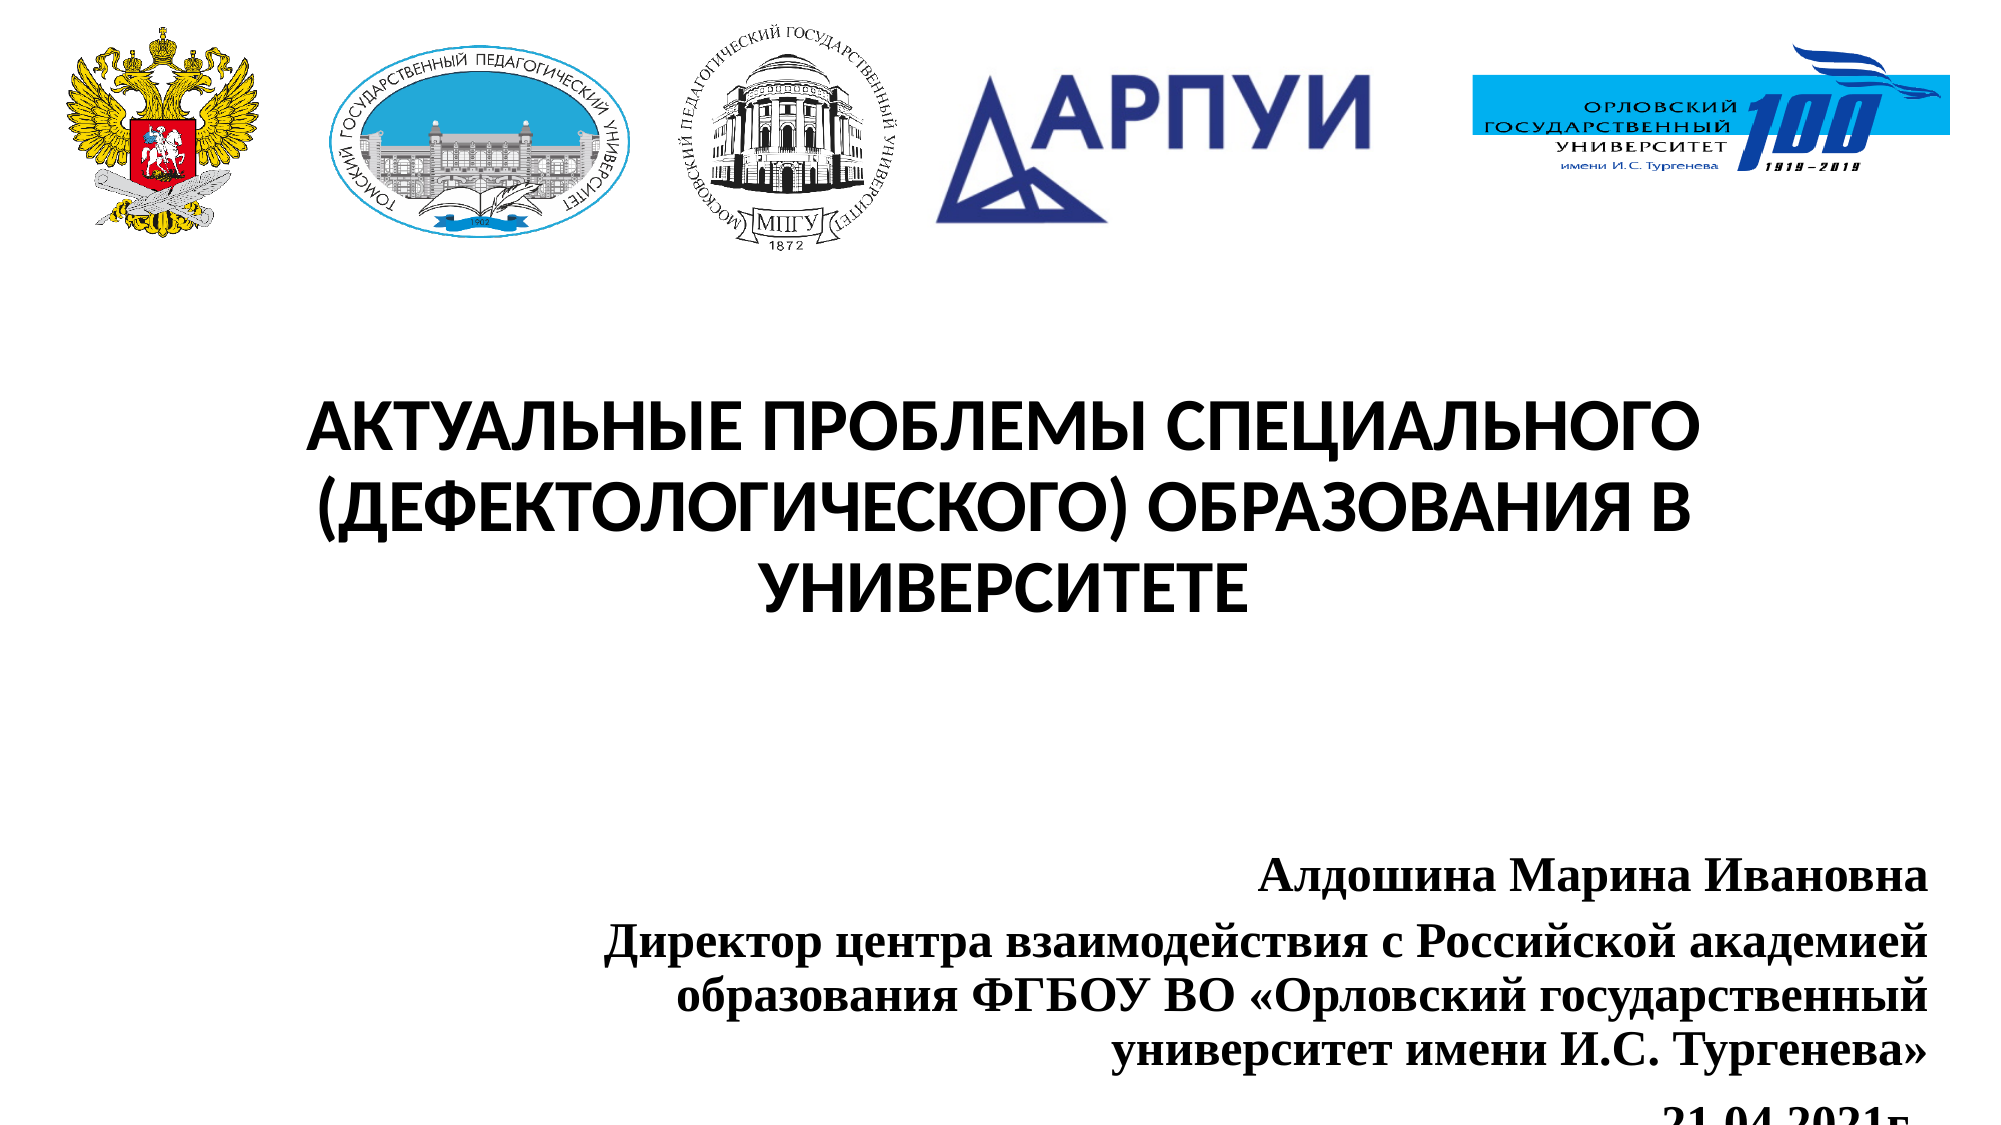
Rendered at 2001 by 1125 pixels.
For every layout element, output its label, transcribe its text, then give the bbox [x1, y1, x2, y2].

title АКТУАЛЬНЫЕ ПРОБЛЕМЫ СПЕЦИАЛЬНОГО (ДЕФЕКТОЛОГИЧЕСКОГО) ОБРАЗОВАНИЯ В УНИВЕРСИТЕТЕ [142, 336, 1867, 637]
picture [1907, 92, 1938, 99]
picture [1898, 85, 1923, 90]
picture [1485, 95, 1941, 171]
picture [1485, 42, 1941, 77]
picture [329, 45, 630, 238]
subtitle Алдошина Марина Ивановна Директор центра взаимодействия с Российской академией образования ФГБОУ ВО «Орловский государственный университет имени И.С. Тургенева» 21.04.2021г. [443, 840, 1944, 1125]
text_box [1472, 74, 1480, 135]
picture [637, 0, 1374, 285]
text_box [1944, 74, 1950, 135]
picture [65, 26, 259, 238]
